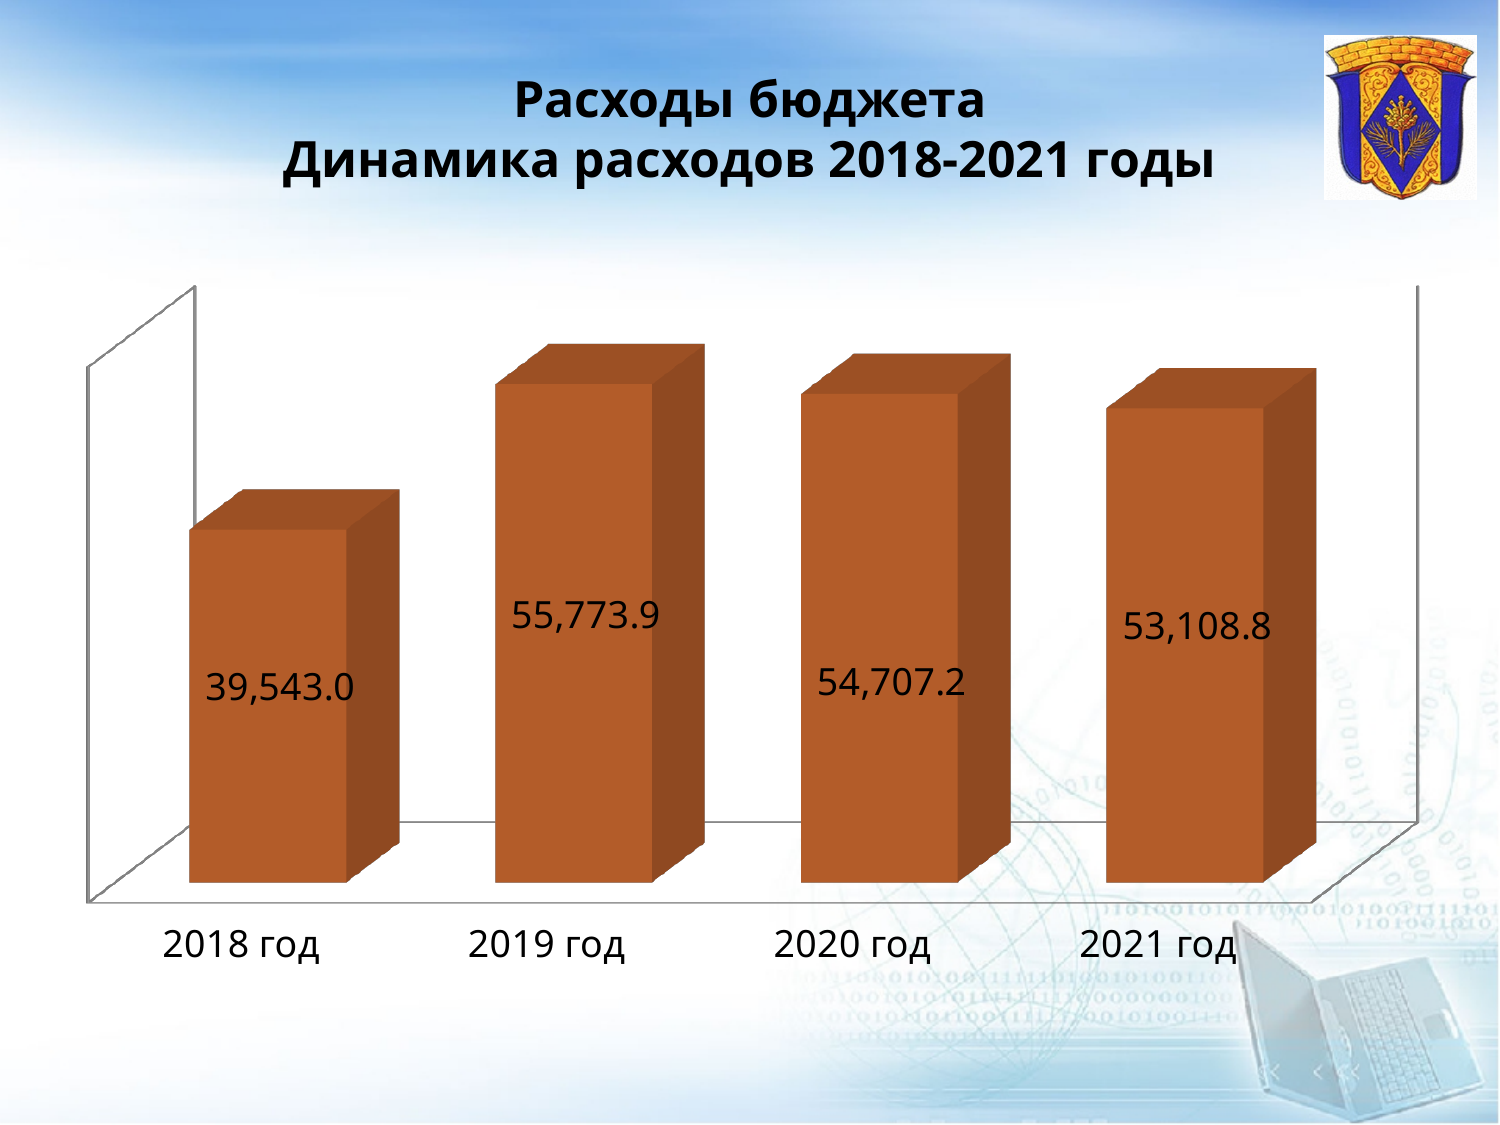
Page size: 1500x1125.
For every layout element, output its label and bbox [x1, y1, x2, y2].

chart [74, 262, 1426, 1006]
picture [0, 0, 1500, 1125]
